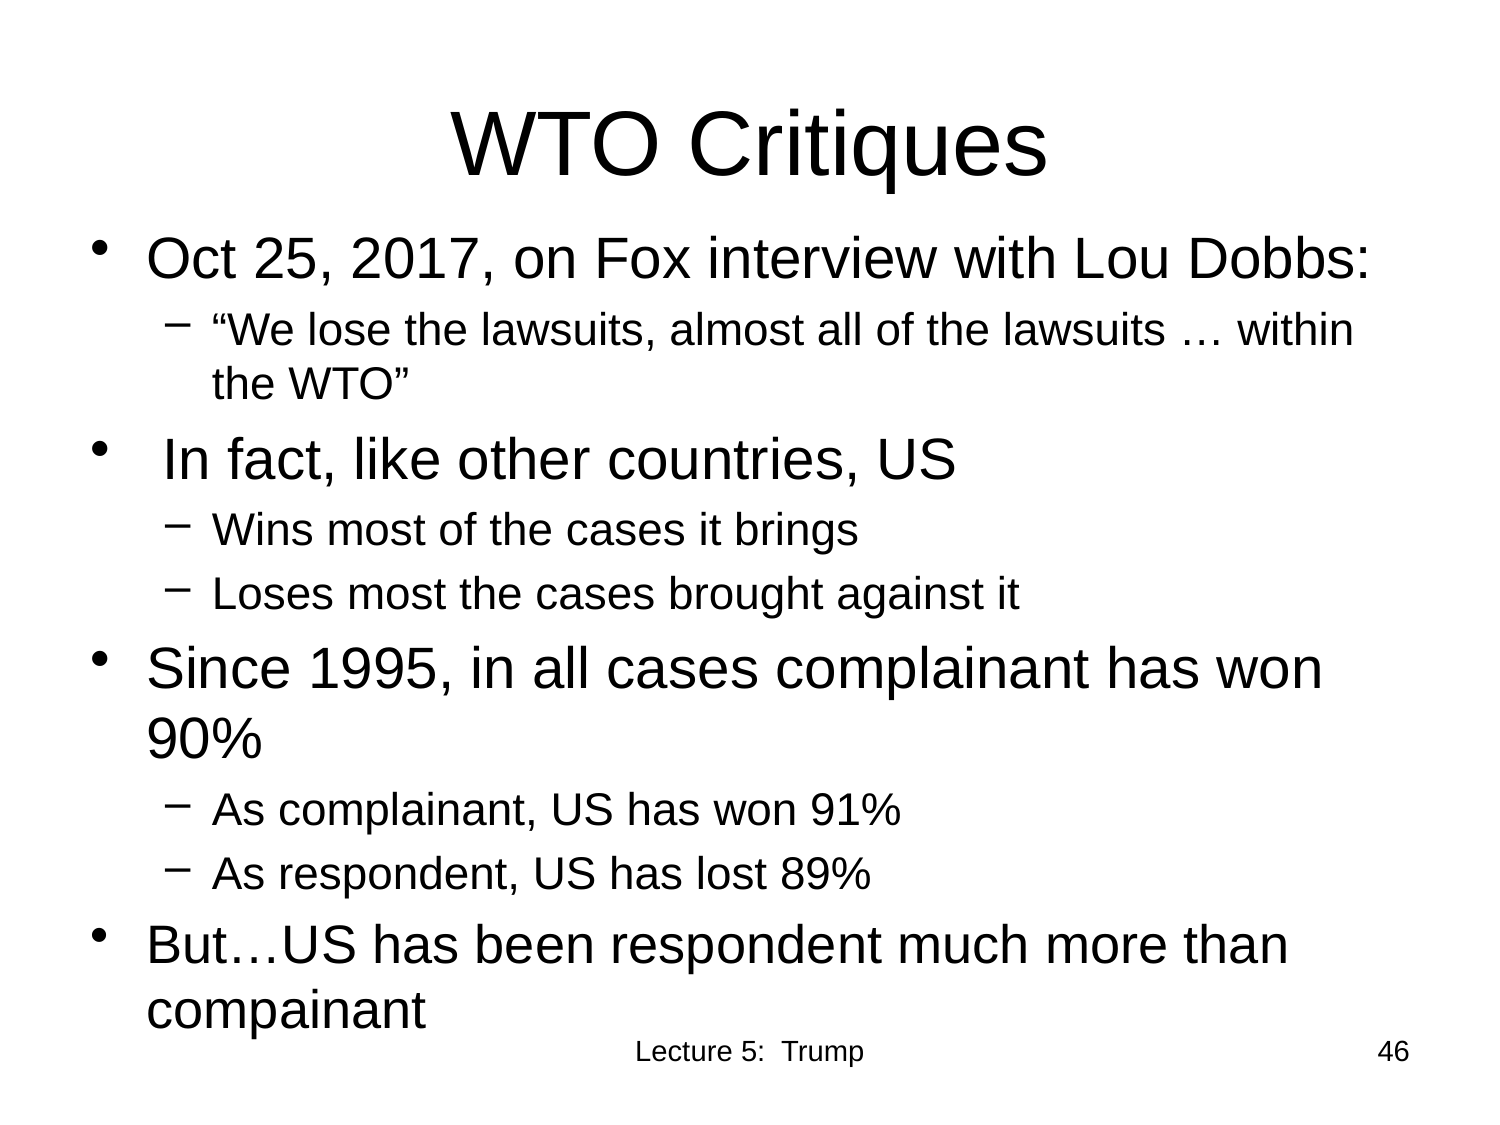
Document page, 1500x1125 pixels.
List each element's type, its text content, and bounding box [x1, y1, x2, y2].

slide_number 46 [1074, 1024, 1426, 1103]
title WTO Critiques [74, 44, 1426, 212]
list Oct 25, 2017, on Fox interview with Lou Dobbs: “We lose the lawsuits, almost all of the lawsuits … within the WTO” In fact, like other countries, US Wins most of the cases it brings Loses most the cases brought against it Since 1995, in all cases complainant has won 90% As complainant, US has won 91% As respondent, US has lost 89% But…US has been respondent much more than compainant [74, 212, 1426, 956]
footer Lecture 5: Trump [512, 1024, 988, 1103]
